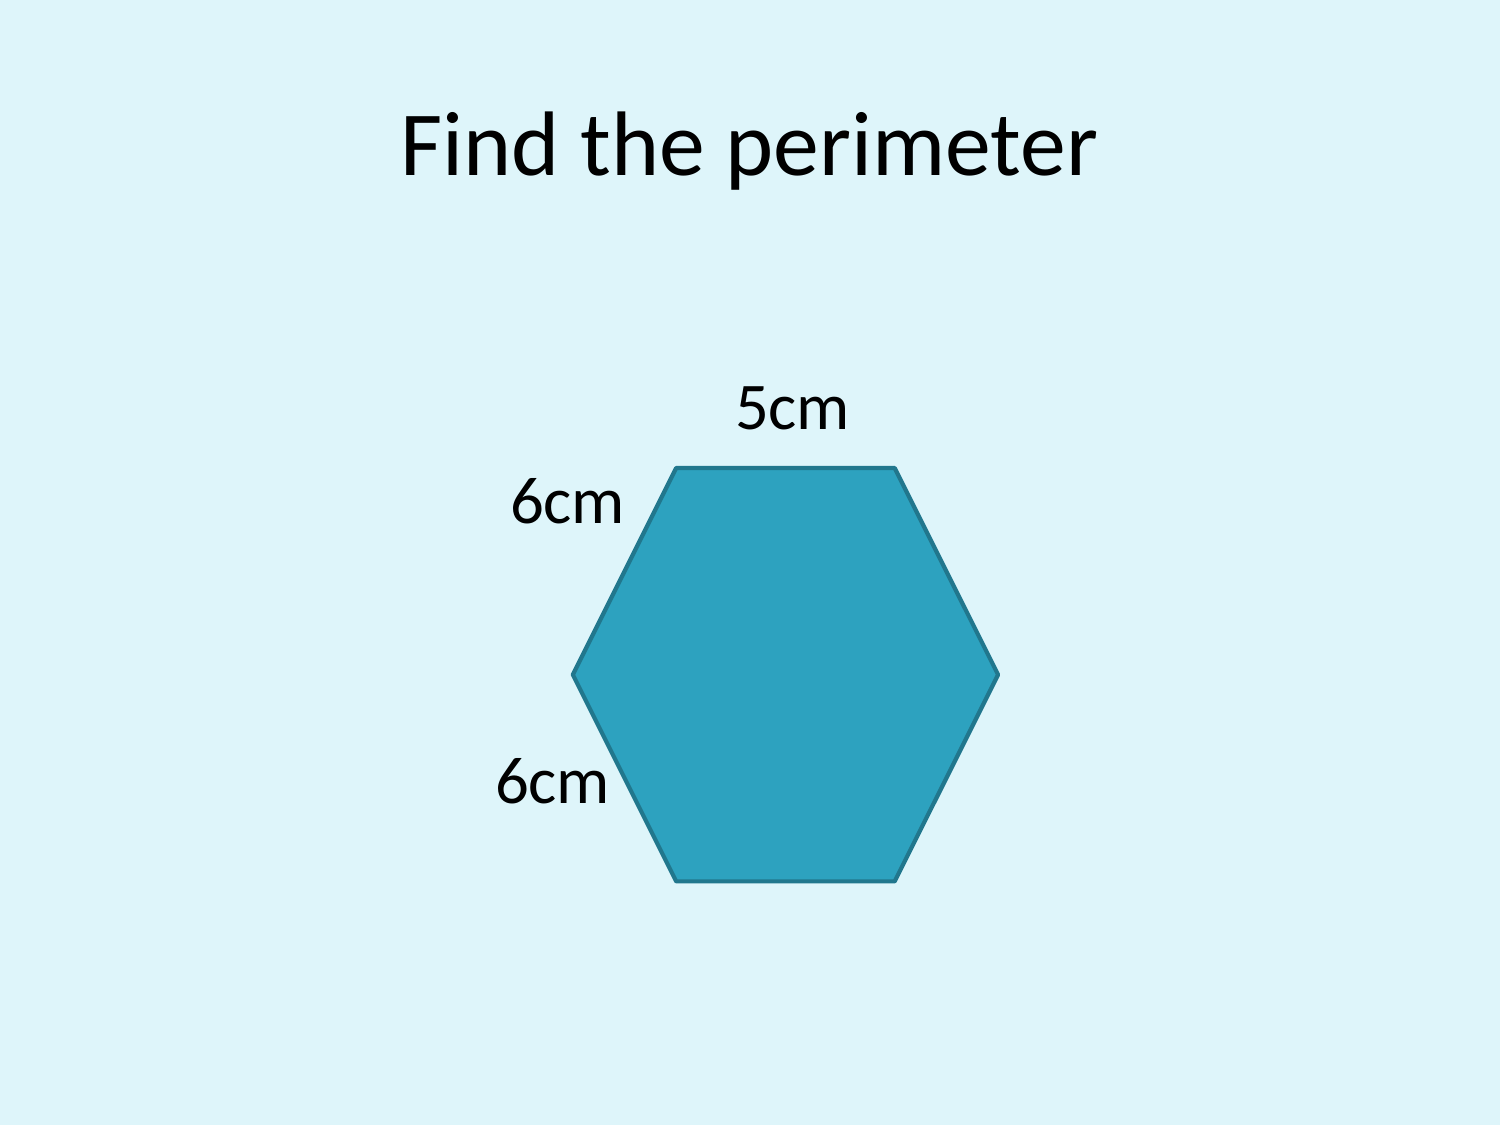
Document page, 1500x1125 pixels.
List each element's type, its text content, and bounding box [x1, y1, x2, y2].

text_box [570, 465, 1000, 884]
title Find the perimeter [75, 45, 1425, 233]
list 5cm 6cm 6cm [75, 262, 1425, 1005]
